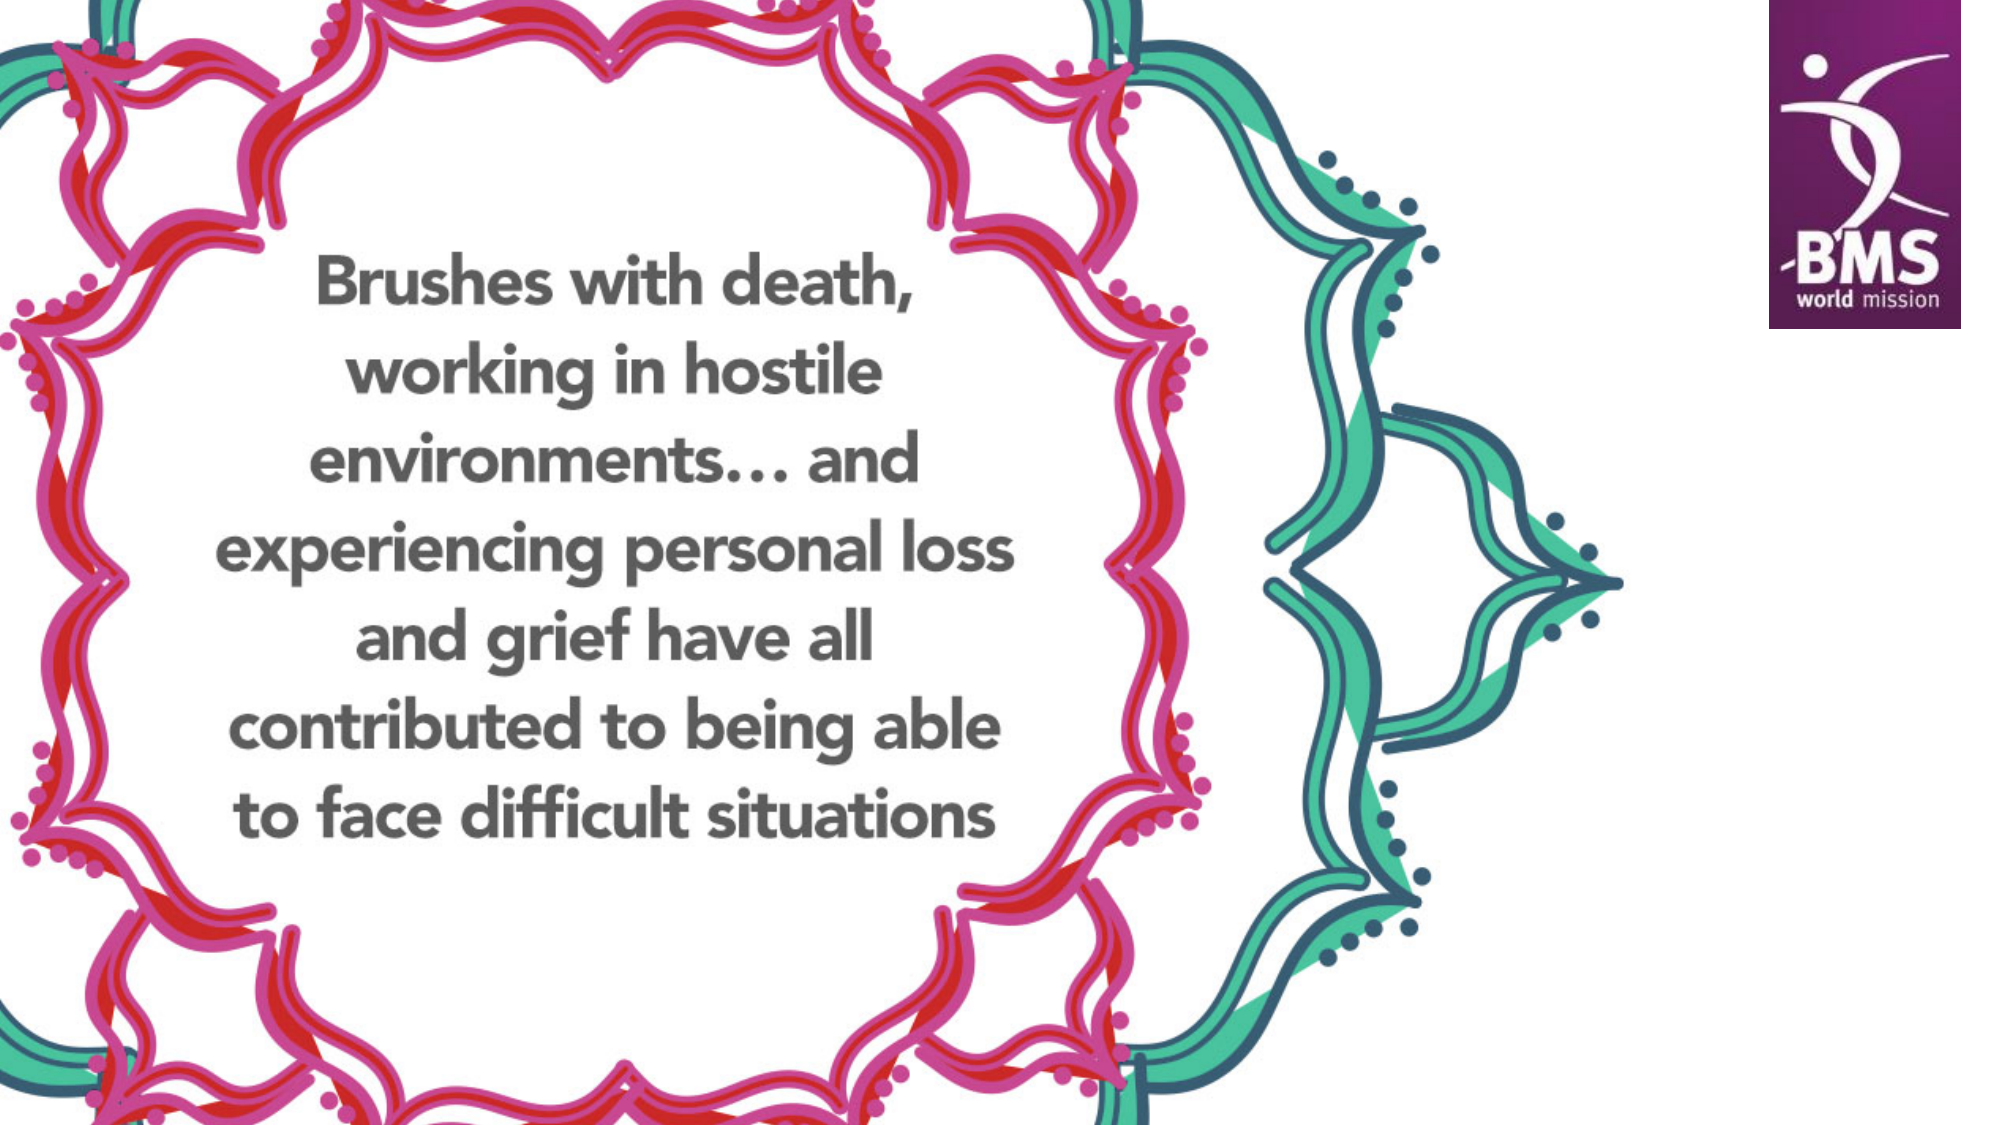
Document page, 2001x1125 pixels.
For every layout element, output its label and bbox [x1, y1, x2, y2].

list [0, 0, 1706, 1125]
picture [1769, 0, 1961, 329]
